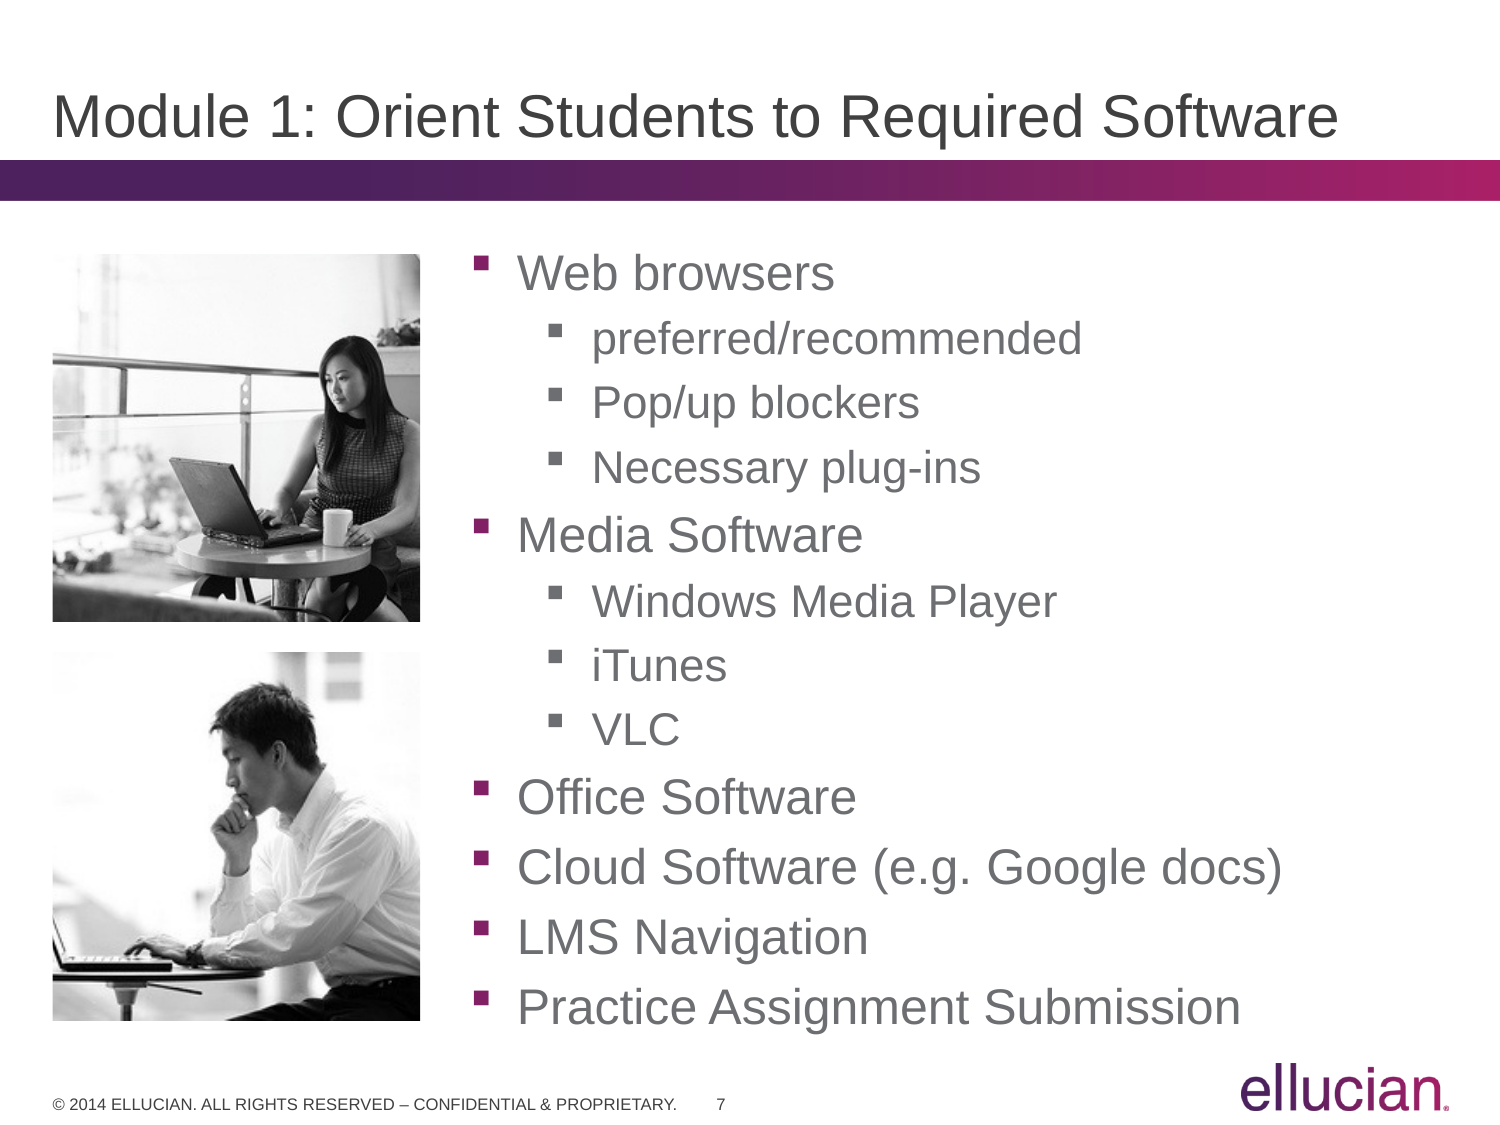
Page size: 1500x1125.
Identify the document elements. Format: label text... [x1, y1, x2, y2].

title Module 1: Orient Students to Required Software [52, 14, 1449, 150]
picture [1241, 1063, 1449, 1111]
picture [52, 652, 421, 1021]
picture [52, 254, 421, 622]
list Web browsers preferred/recommended Pop/up blockers Necessary plug-ins Media Software Windows Media Player iTunes VLC Office Software Cloud Software (e.g. Google docs) LMS Navigation Practice Assignment Submission [469, 239, 1449, 1042]
picture [0, 160, 1500, 201]
